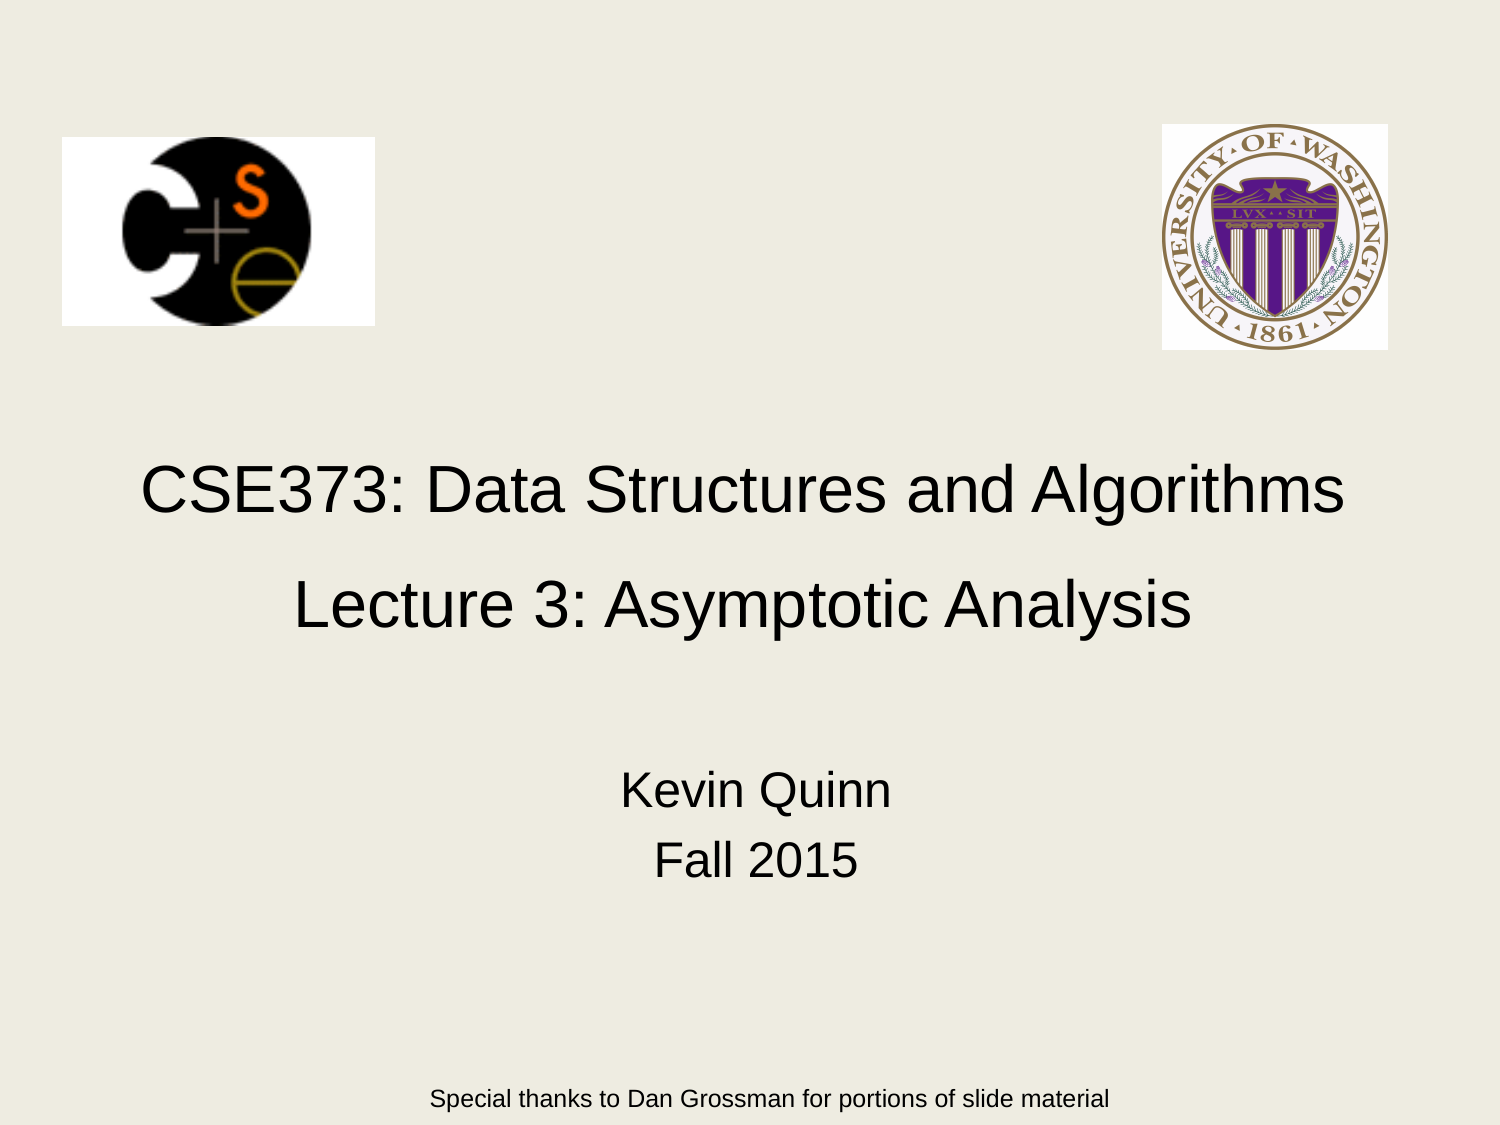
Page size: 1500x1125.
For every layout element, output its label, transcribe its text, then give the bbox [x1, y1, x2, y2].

title CSE373: Data Structures and Algorithms Lecture 3: Asymptotic Analysis [62, 424, 1426, 663]
subtitle Kevin Quinn Fall 2015 [212, 749, 1301, 951]
picture [62, 137, 376, 326]
text_box Special thanks to Dan Grossman for portions of slide material [414, 1074, 1127, 1120]
picture [1162, 124, 1388, 351]
